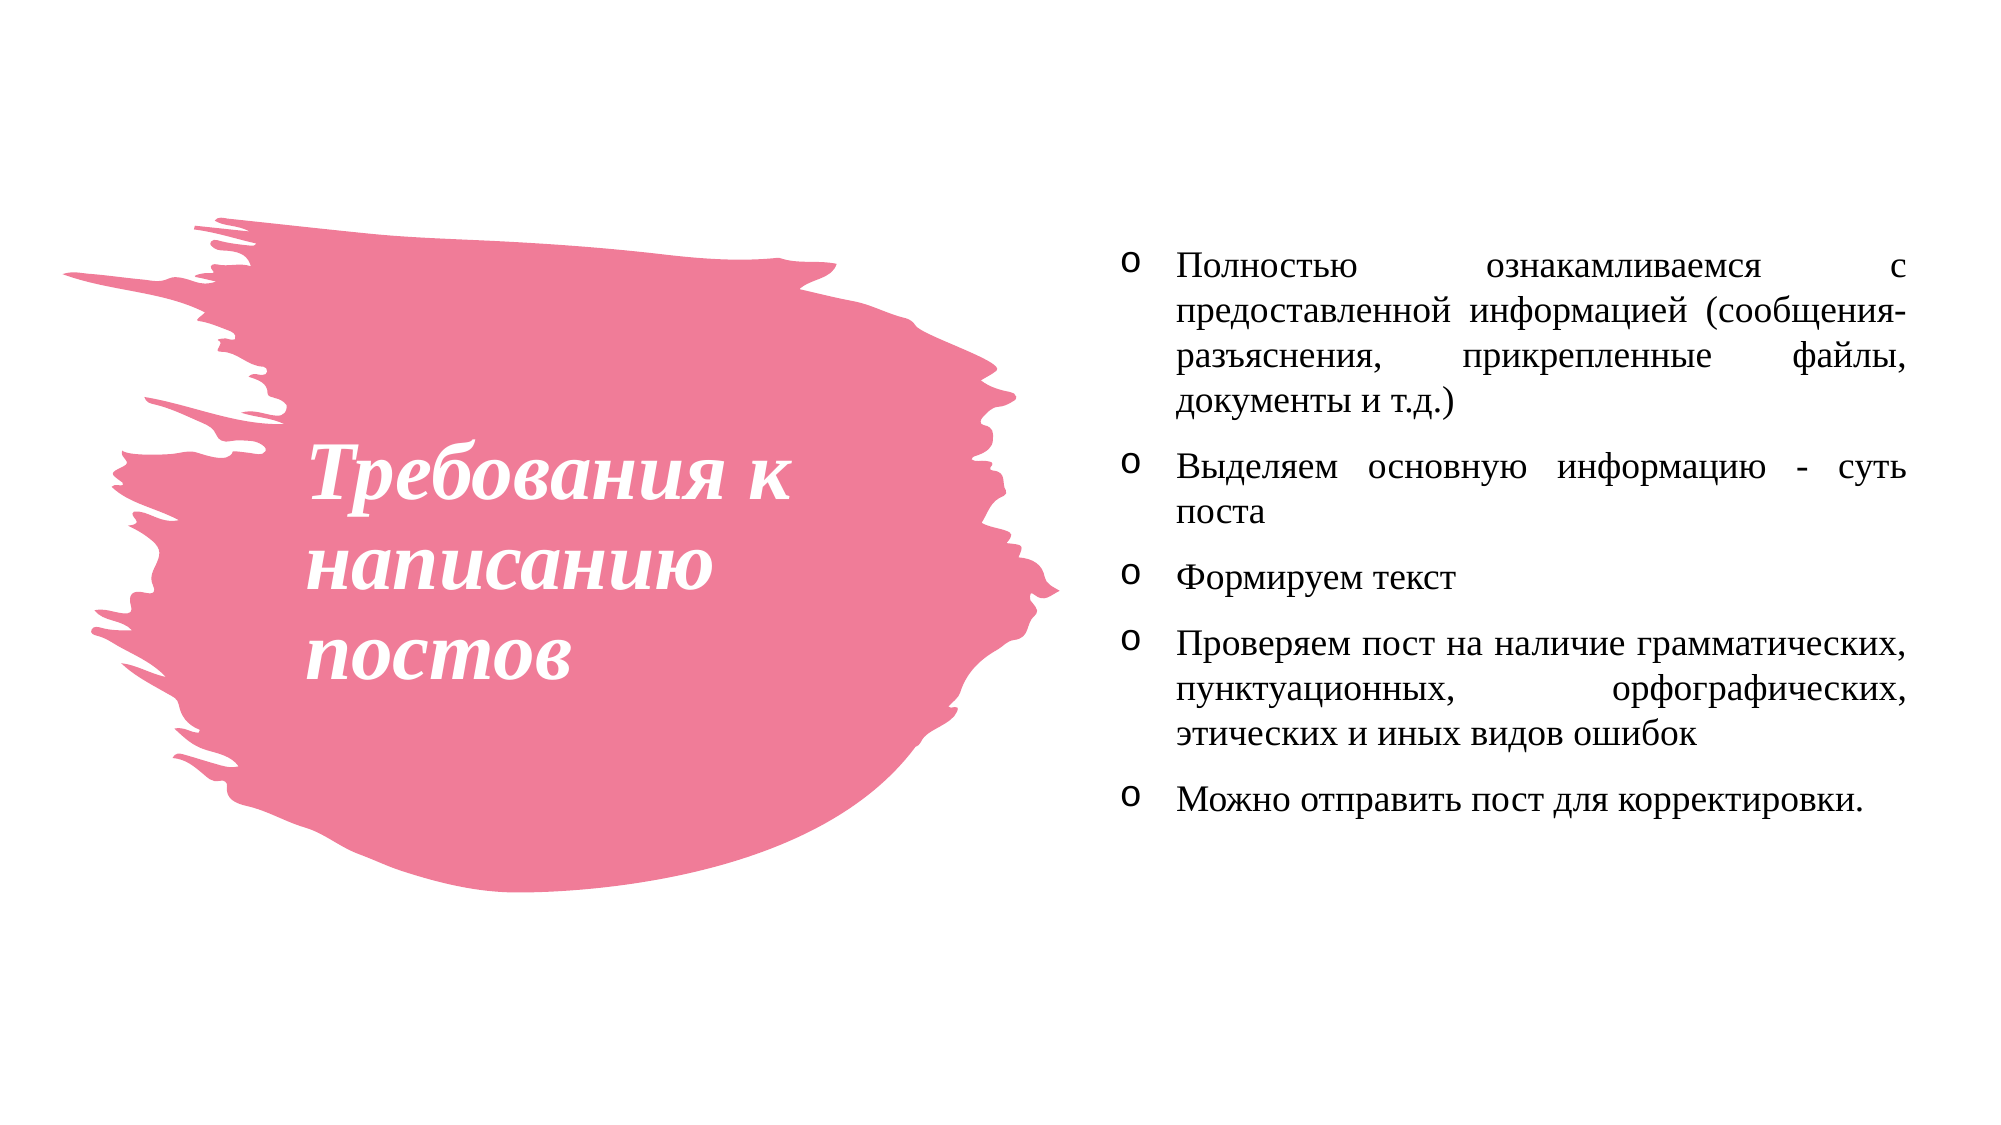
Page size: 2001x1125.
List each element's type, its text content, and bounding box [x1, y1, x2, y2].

list Полностью ознакамливаемся с предоставленной информацией (сообщения-разъяснения, прикрепленные файлы, документы и т.д.) Выделяем основную информацию - суть поста Формируем текст Проверяем пост на наличие грамматических, пунктуационных, орфографических, этических и иных видов ошибок Можно отправить пост для корректировки. [1104, 116, 1923, 1008]
title Требования к написанию постов [290, 367, 903, 758]
